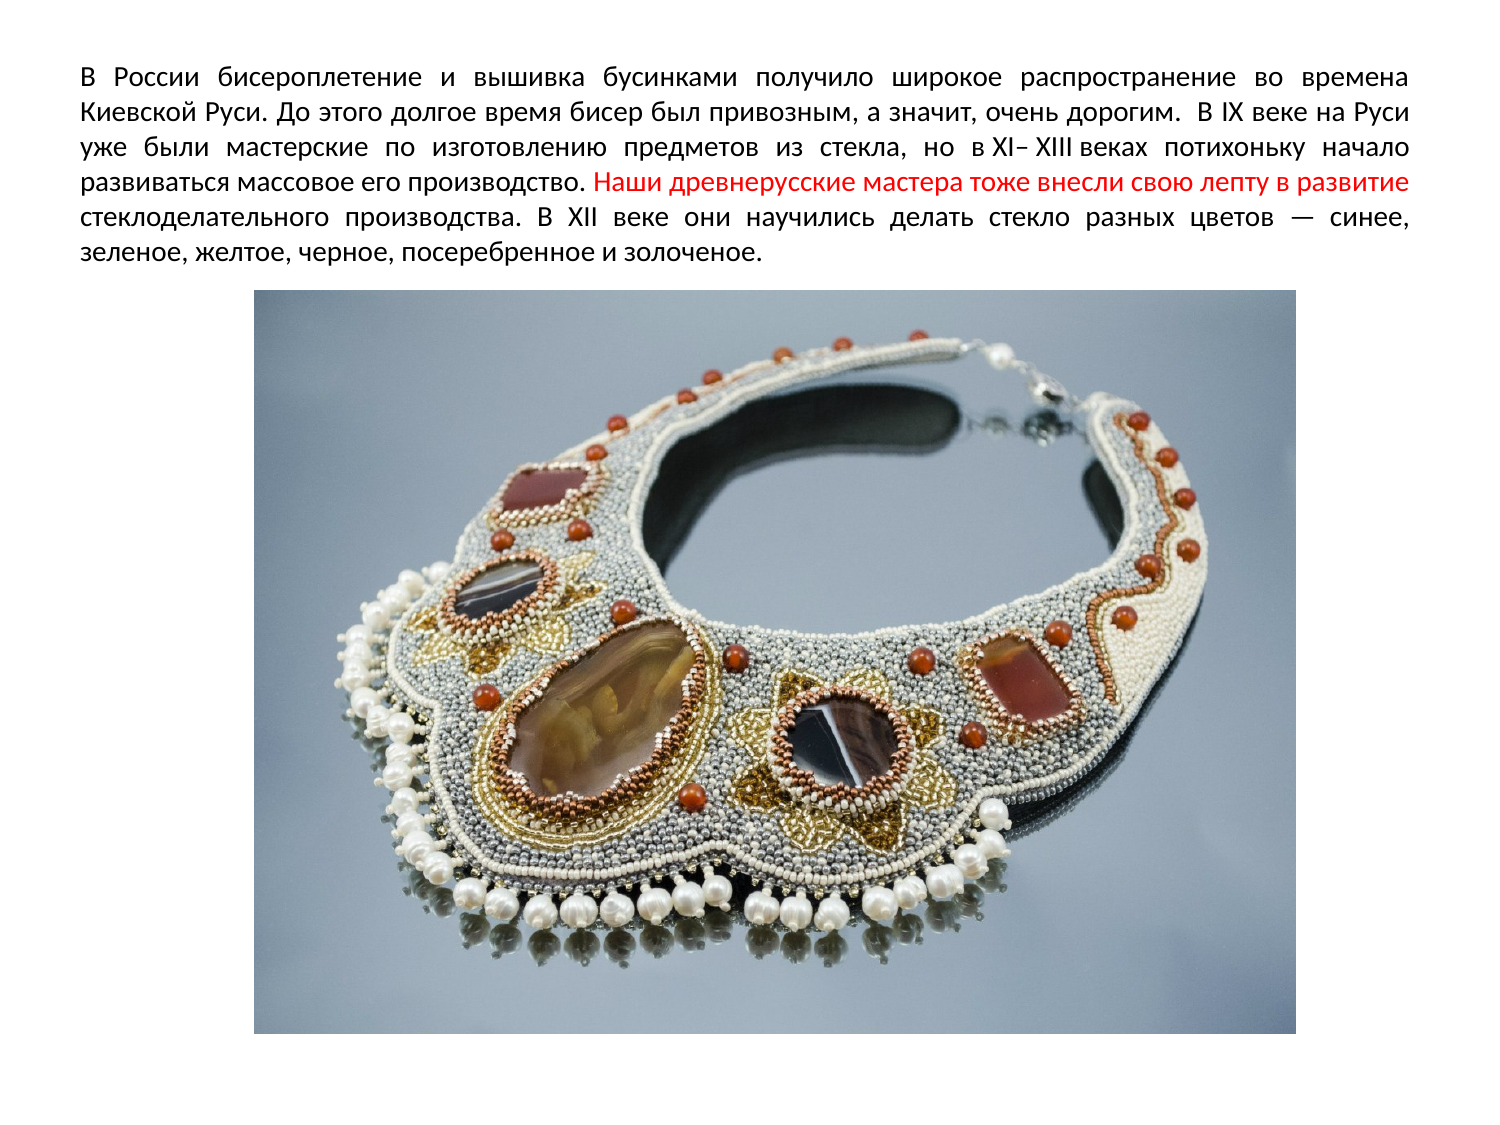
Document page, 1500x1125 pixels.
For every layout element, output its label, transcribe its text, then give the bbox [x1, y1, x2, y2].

title В России бисероплетение и вышивка бусинками получило широкое распространение во времена Киевской Руси. До этого долгое время бисер был привозным, а значит, очень дорогим. В IX веке на Руси уже были мастерские по изготовлению предметов из стекла, но в XI– XIII веках потихоньку начало развиваться массовое его производство. Наши древнерусские мастера тоже внесли свою лепту в развитие стеклоделательного производства. В XII веке они научились делать стекло разных цветов — синее, зеленое, желтое, черное, посеребренное и золоченое. [64, 45, 1425, 279]
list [254, 290, 1296, 1034]
